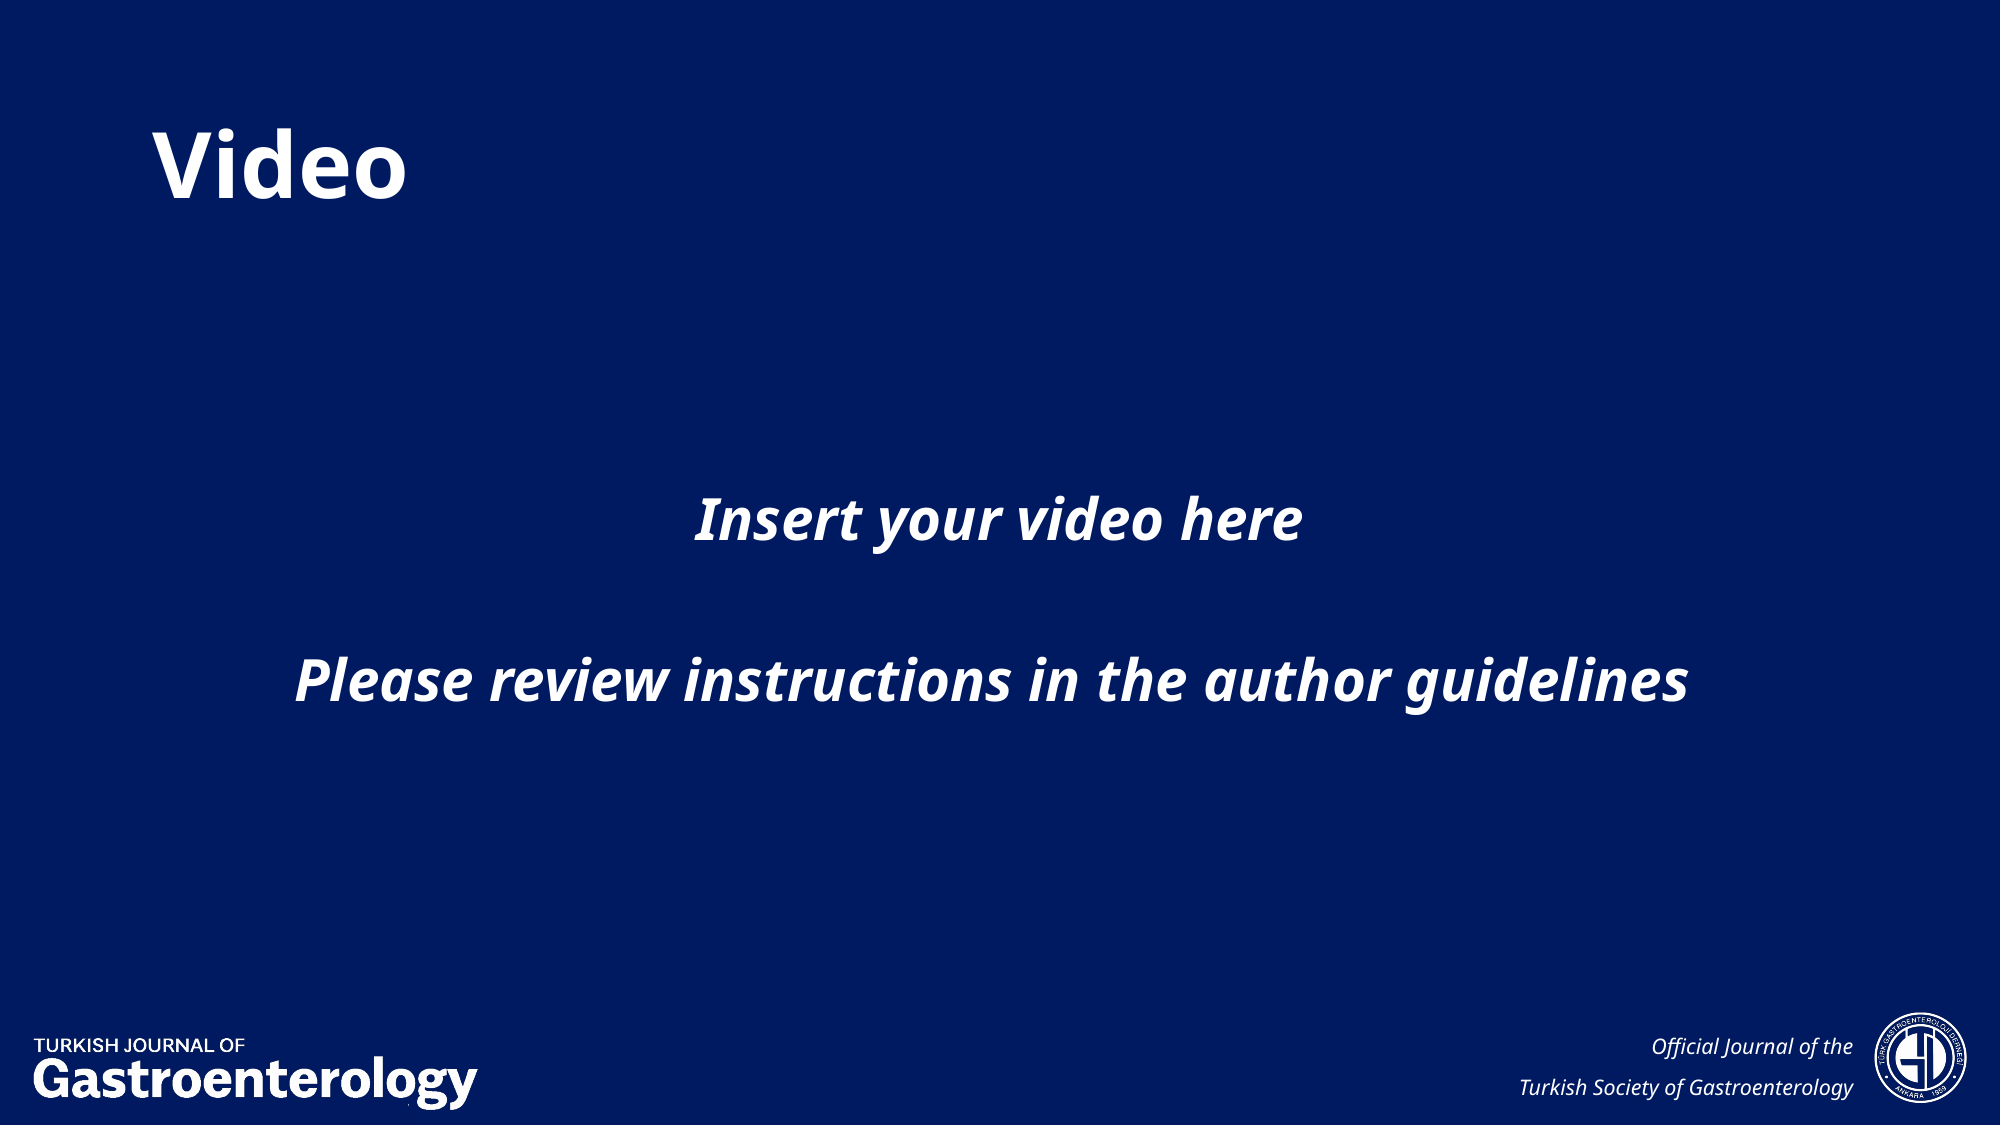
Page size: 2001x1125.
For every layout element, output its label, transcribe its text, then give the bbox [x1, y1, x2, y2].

list Insert your video here Please review instructions in the author guidelines [86, 205, 1914, 920]
picture [1874, 1012, 1968, 1103]
picture [32, 1020, 495, 1125]
title Video [137, 59, 1863, 205]
